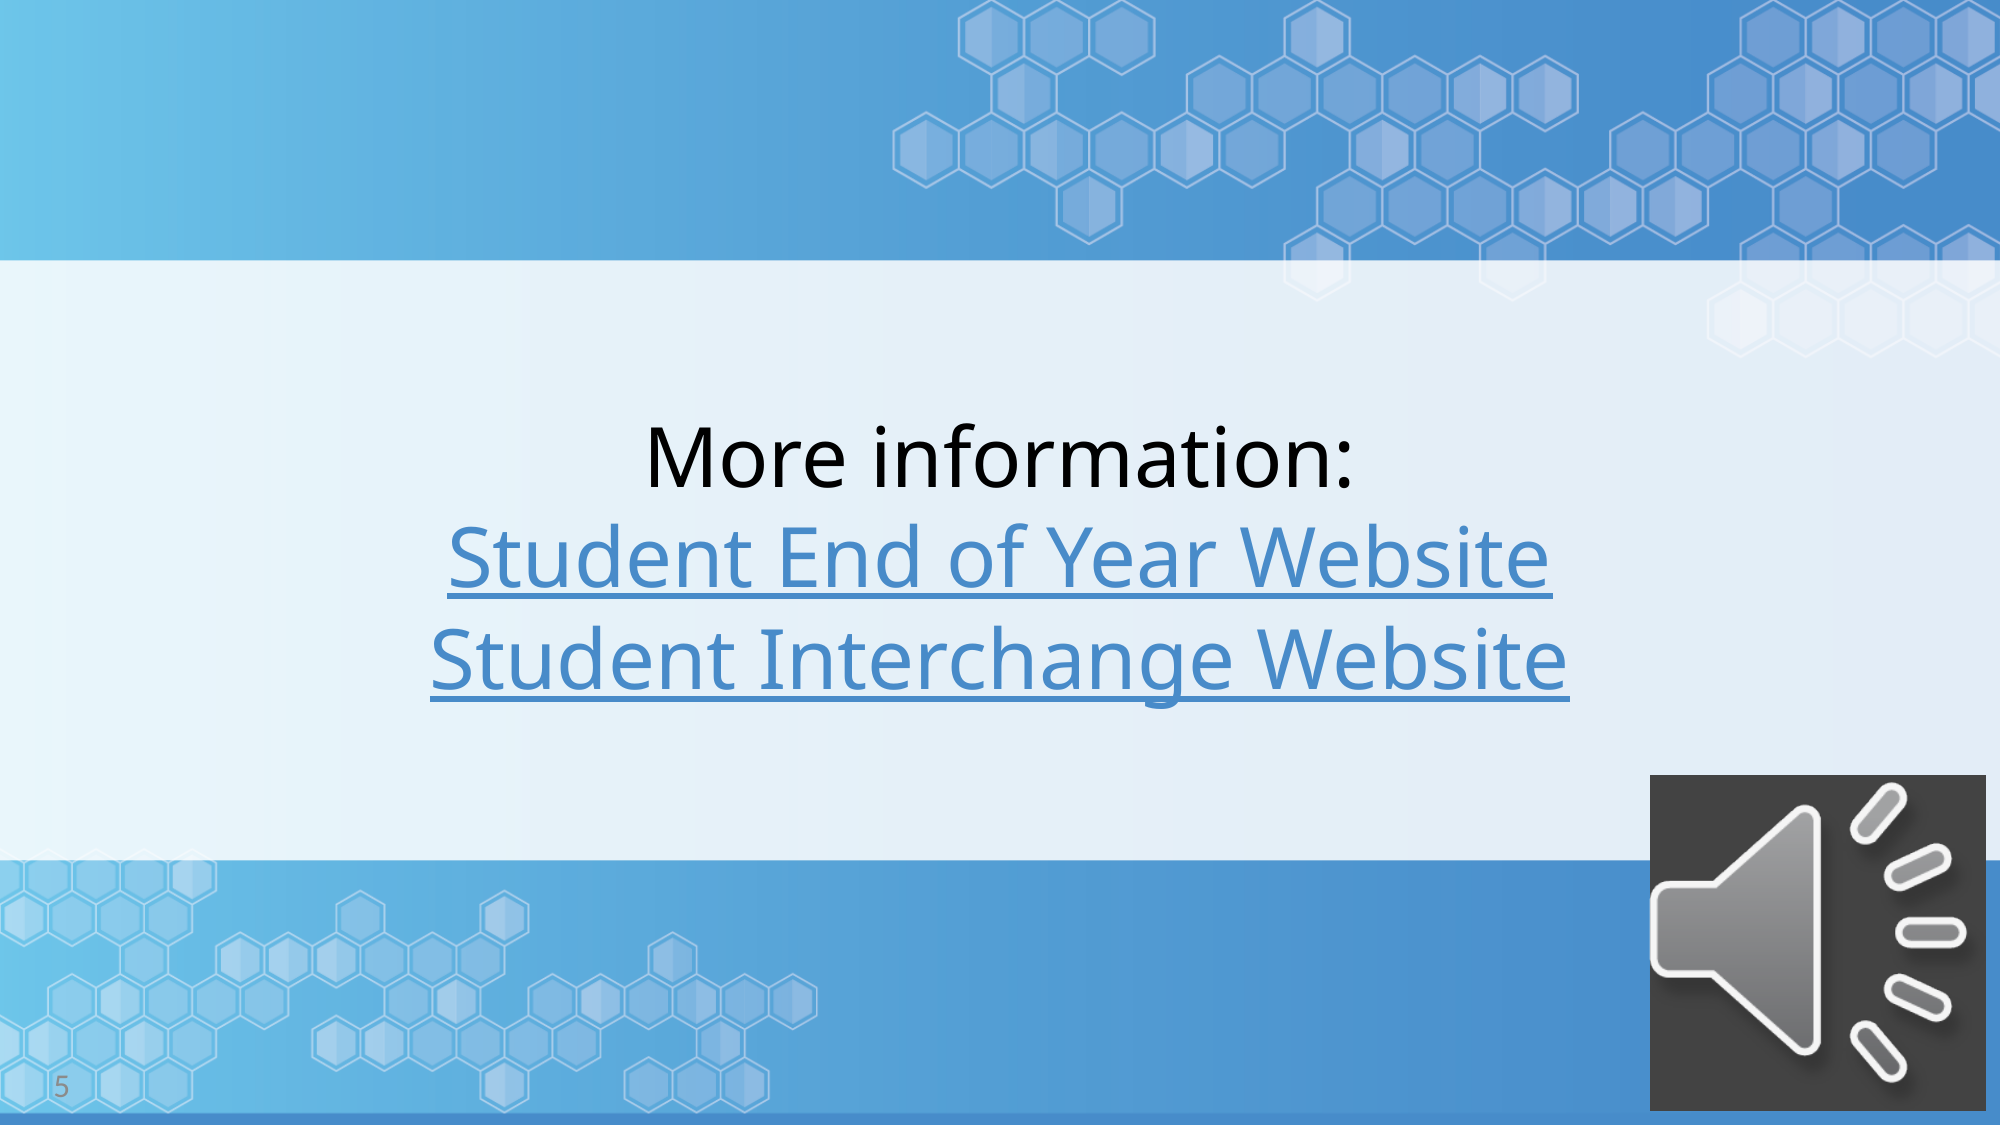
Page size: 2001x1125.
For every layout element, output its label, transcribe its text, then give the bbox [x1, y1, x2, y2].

picture [0, 0, 2000, 260]
title More information: Student End of Year Website Student Interchange Website [0, 301, 2000, 824]
picture [0, 773, 2000, 1125]
slide_number 5 [38, 1054, 489, 1115]
